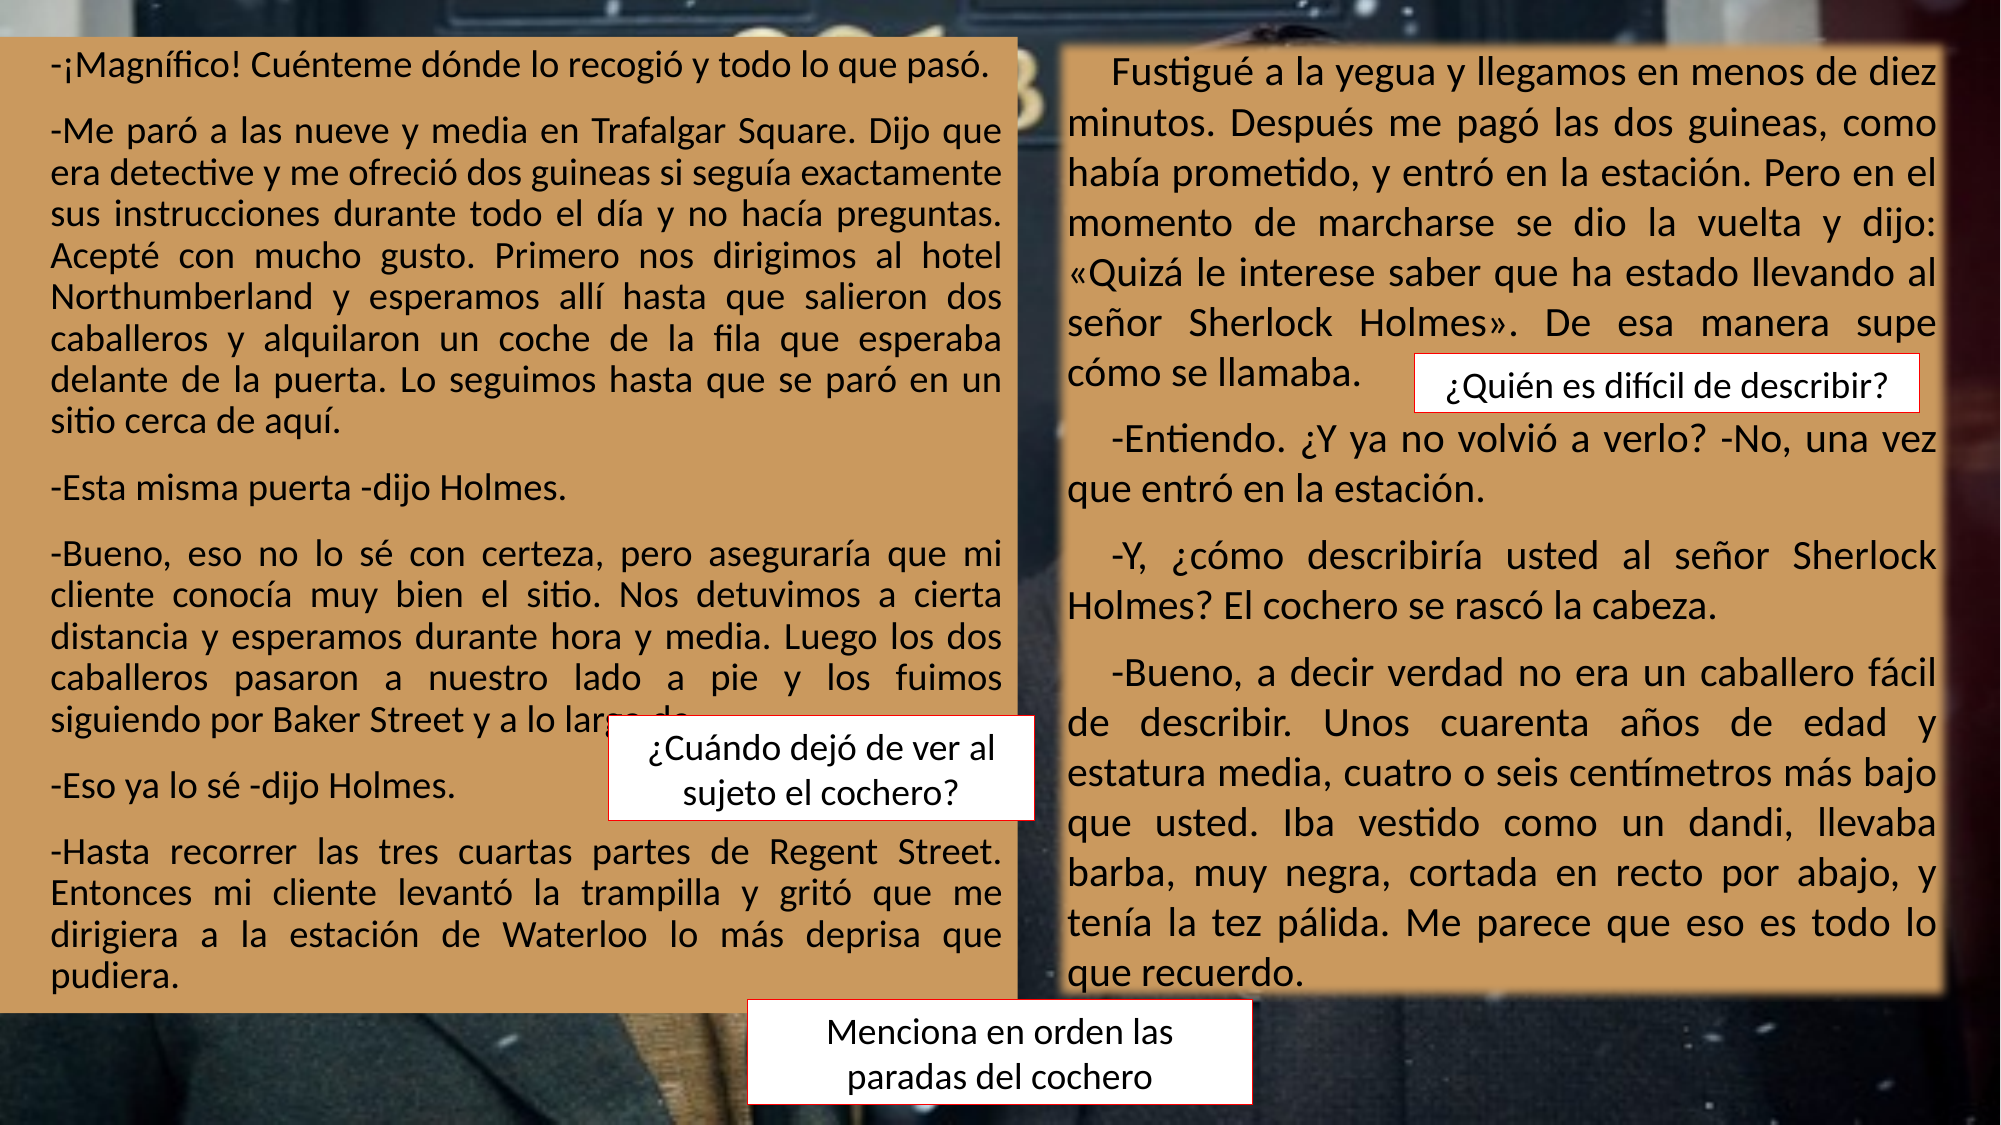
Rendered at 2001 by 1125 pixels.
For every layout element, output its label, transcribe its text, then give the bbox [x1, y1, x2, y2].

text_box Menciona en orden las paradas del cochero [747, 999, 1253, 1105]
text_box ¿Quién es difícil de describir? [1414, 353, 1920, 413]
picture [0, 0, 2001, 1125]
text_box Fustigué a la yegua y llegamos en menos de diez minutos. Después me pagó las dos guineas, como había prometido, y entró en la estación. Pero en el momento de marcharse se dio la vuelta y dijo: «Quizá le interese saber que ha estado llevando al señor Sherlock Holmes». De esa manera supe cómo se llamaba. -Entiendo. ¿Y ya no volvió a verlo? -No, una vez que entró en la estación. -Y, ¿cómo describiría usted al señor Sherlock Holmes? El cochero se rascó la cabeza. -Bueno, a decir verdad no era un caballero fácil de describir. Unos cuarenta años de edad y estatura media, cuatro o seis centímetros más bajo que usted. Iba vestido como un dandi, llevaba barba, muy negra, cortada en recto por abajo, y tenía la tez pálida. Me parece que eso es todo lo que recuerdo. [1068, 52, 1938, 987]
text_box ¿Cuándo dejó de ver al sujeto el cochero? [608, 715, 1035, 821]
list -¡Magnífico! Cuénteme dónde lo recogió y todo lo que pasó. -Me paró a las nueve y media en Trafalgar Square. Dijo que era detective y me ofreció dos guineas si seguía exactamente sus instrucciones durante todo el día y no hacía preguntas. Acepté con mucho gusto. Primero nos dirigimos al hotel Northumberland y esperamos allí hasta que salieron dos caballeros y alquilaron un coche de la fila que esperaba delante de la puerta. Lo seguimos hasta que se paró en un sitio cerca de aquí. -Esta misma puerta -dijo Holmes. -Bueno, eso no lo sé con certeza, pero aseguraría que mi cliente conocía muy bien el sitio. Nos detuvimos a cierta distancia y esperamos durante hora y media. Luego los dos caballeros pasaron a nuestro lado a pie y los fuimos siguiendo por Baker Street y a lo largo de... -Eso ya lo sé -dijo Holmes. -Hasta recorrer las tres cuartas partes de Regent Street. Entonces mi cliente levantó la trampilla y gritó que me dirigiera a la estación de Waterloo lo más deprisa que pudiera. [0, 36, 1018, 1014]
